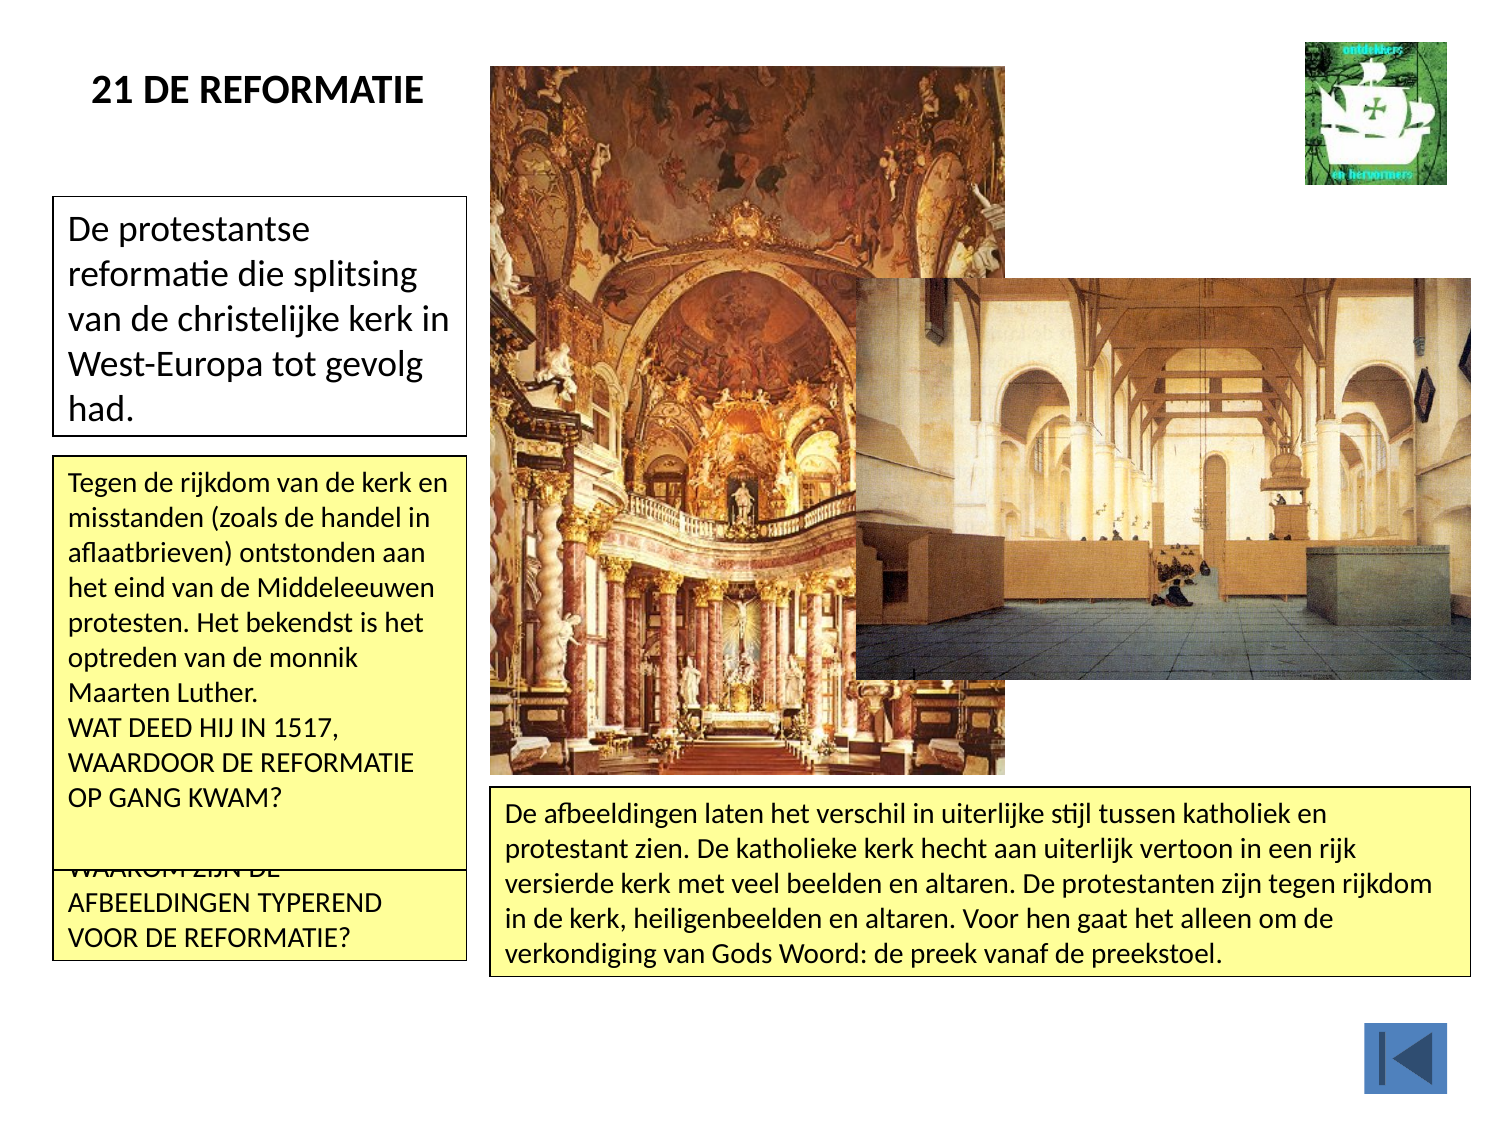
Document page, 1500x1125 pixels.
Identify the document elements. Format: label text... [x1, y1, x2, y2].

text_box 21 DE REFORMATIE [76, 54, 440, 120]
picture [1304, 42, 1448, 185]
text_box [1364, 1023, 1448, 1094]
text_box Luther publiceerde 95 stellingen tegen de aflaathandel. Toen de paus en de Duitse keizer hem vroegen zijn geschriften tegen de rooms-katholieke kerk te herroepen, weigerde hij dat. Zo ontstond een nieuwe christelijke kerk: de protestanten. Veel Duitse vorsten kozen Luthers kant, en daarmee ook hun onderdanen. WAAROM ZIJN DE AFBEELDINGEN TYPEREND VOOR DE REFORMATIE? [53, 871, 467, 961]
text_box De protestantse reformatie die splitsing van de christelijke kerk in West-Europa tot gevolg had. [53, 196, 467, 437]
text_box De afbeeldingen laten het verschil in uiterlijke stijl tussen katholiek en protestant zien. De katholieke kerk hecht aan uiterlijk vertoon in een rijk versierde kerk met veel beelden en altaren. De protestanten zijn tegen rijkdom in de kerk, heiligenbeelden en altaren. Voor hen gaat het alleen om de verkondiging van Gods Woord: de preek vanaf de preekstoel. [490, 786, 1471, 977]
picture [489, 66, 1471, 776]
text_box Tegen de rijkdom van de kerk en misstanden (zoals de handel in aflaatbrieven) ontstonden aan het eind van de Middeleeuwen protesten. Het bekendst is het optreden van de monnik Maarten Luther. WAT DEED HIJ IN 1517, WAARDOOR DE REFORMATIE OP GANG KWAM? [53, 456, 467, 871]
